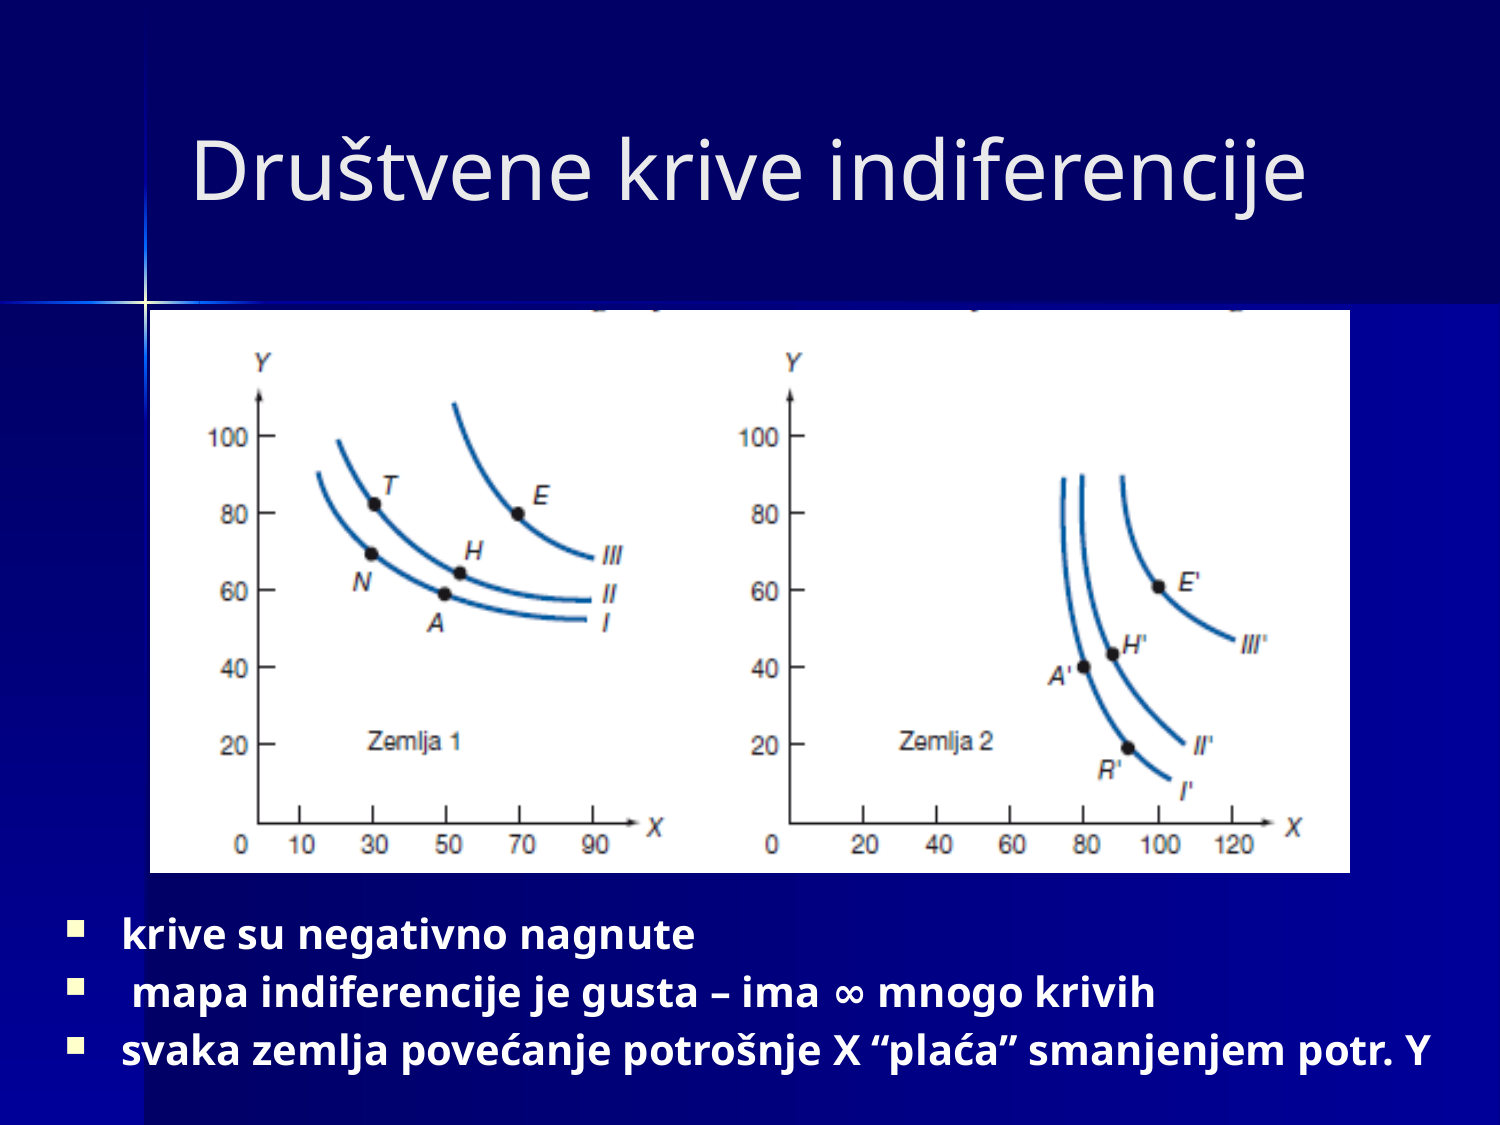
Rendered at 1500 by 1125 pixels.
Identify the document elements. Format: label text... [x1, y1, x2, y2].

title Društvene krive indiferencije [174, 49, 1500, 286]
text_box krive su negativno nagnute mapa indiferencije je gusta – ima ∞ mnogo krivih svaka zemlja povećanje potrošnje X “plaća” smanjenjem potr. Y [49, 900, 1488, 1088]
picture [149, 310, 1351, 874]
